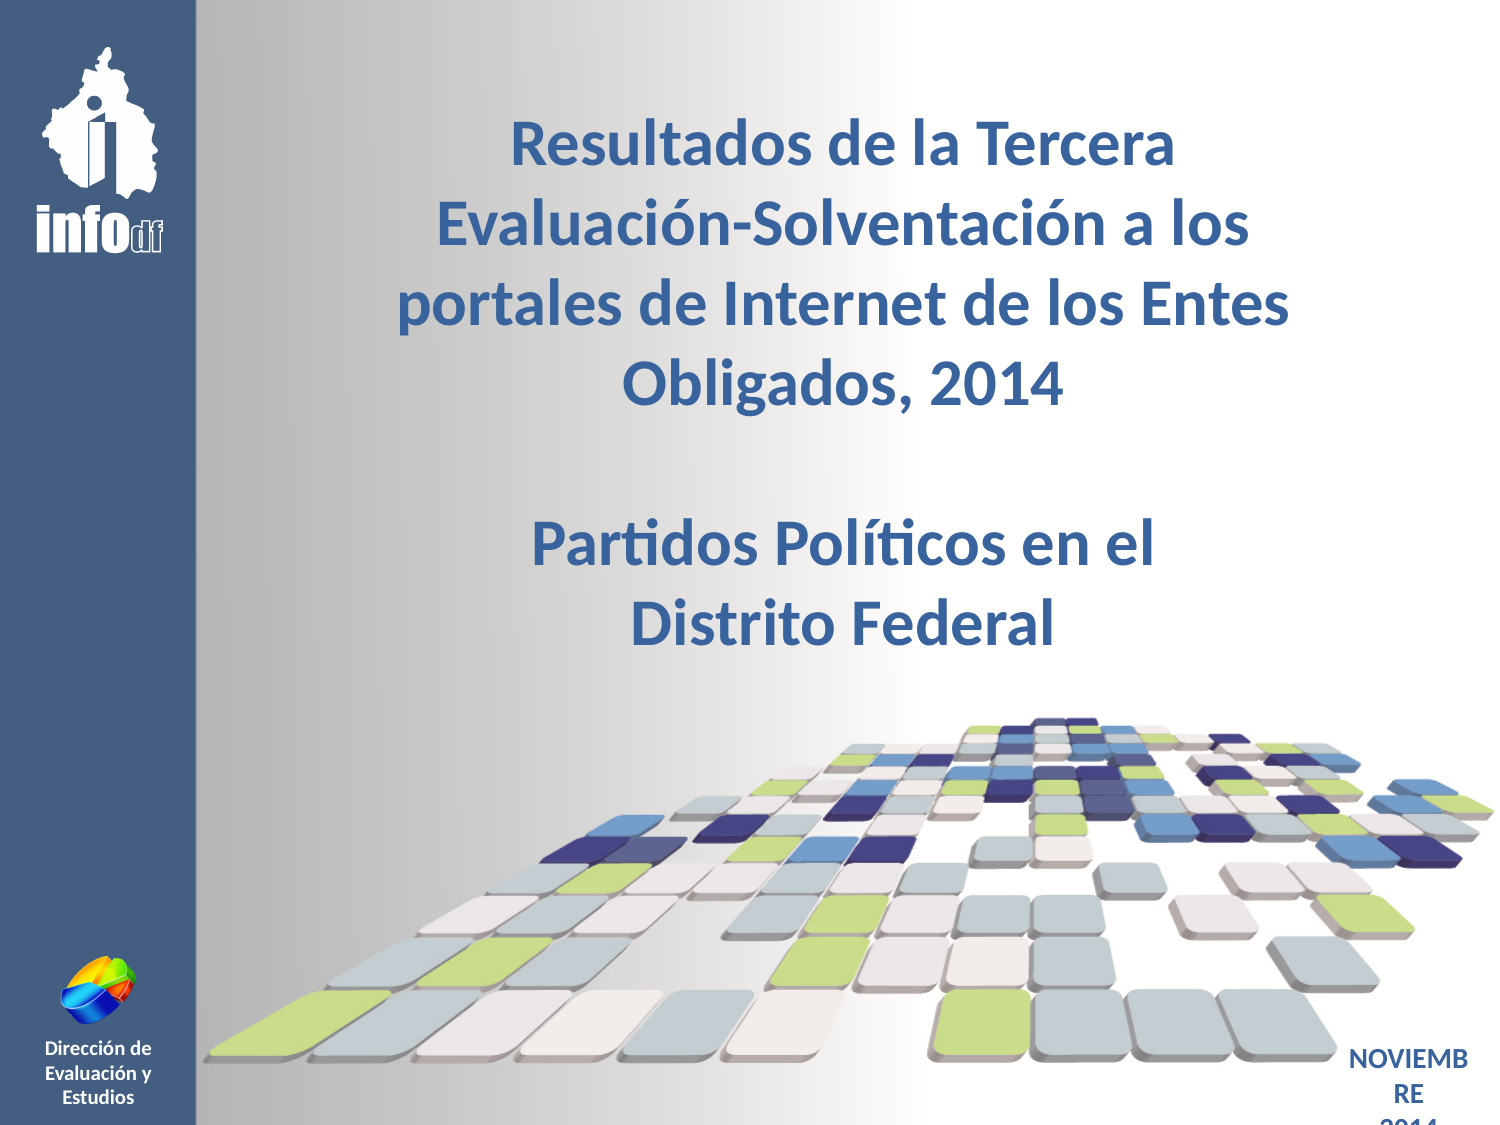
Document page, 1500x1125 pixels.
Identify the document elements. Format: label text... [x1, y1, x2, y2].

text_box Resultados de la Tercera Evaluación-Solventación a los portales de Internet de los Entes Obligados, 2014 Partidos Políticos en el Distrito Federal [336, 91, 1351, 667]
picture [0, 0, 1499, 1125]
text_box Noviembre 2014 [1327, 1031, 1491, 1125]
